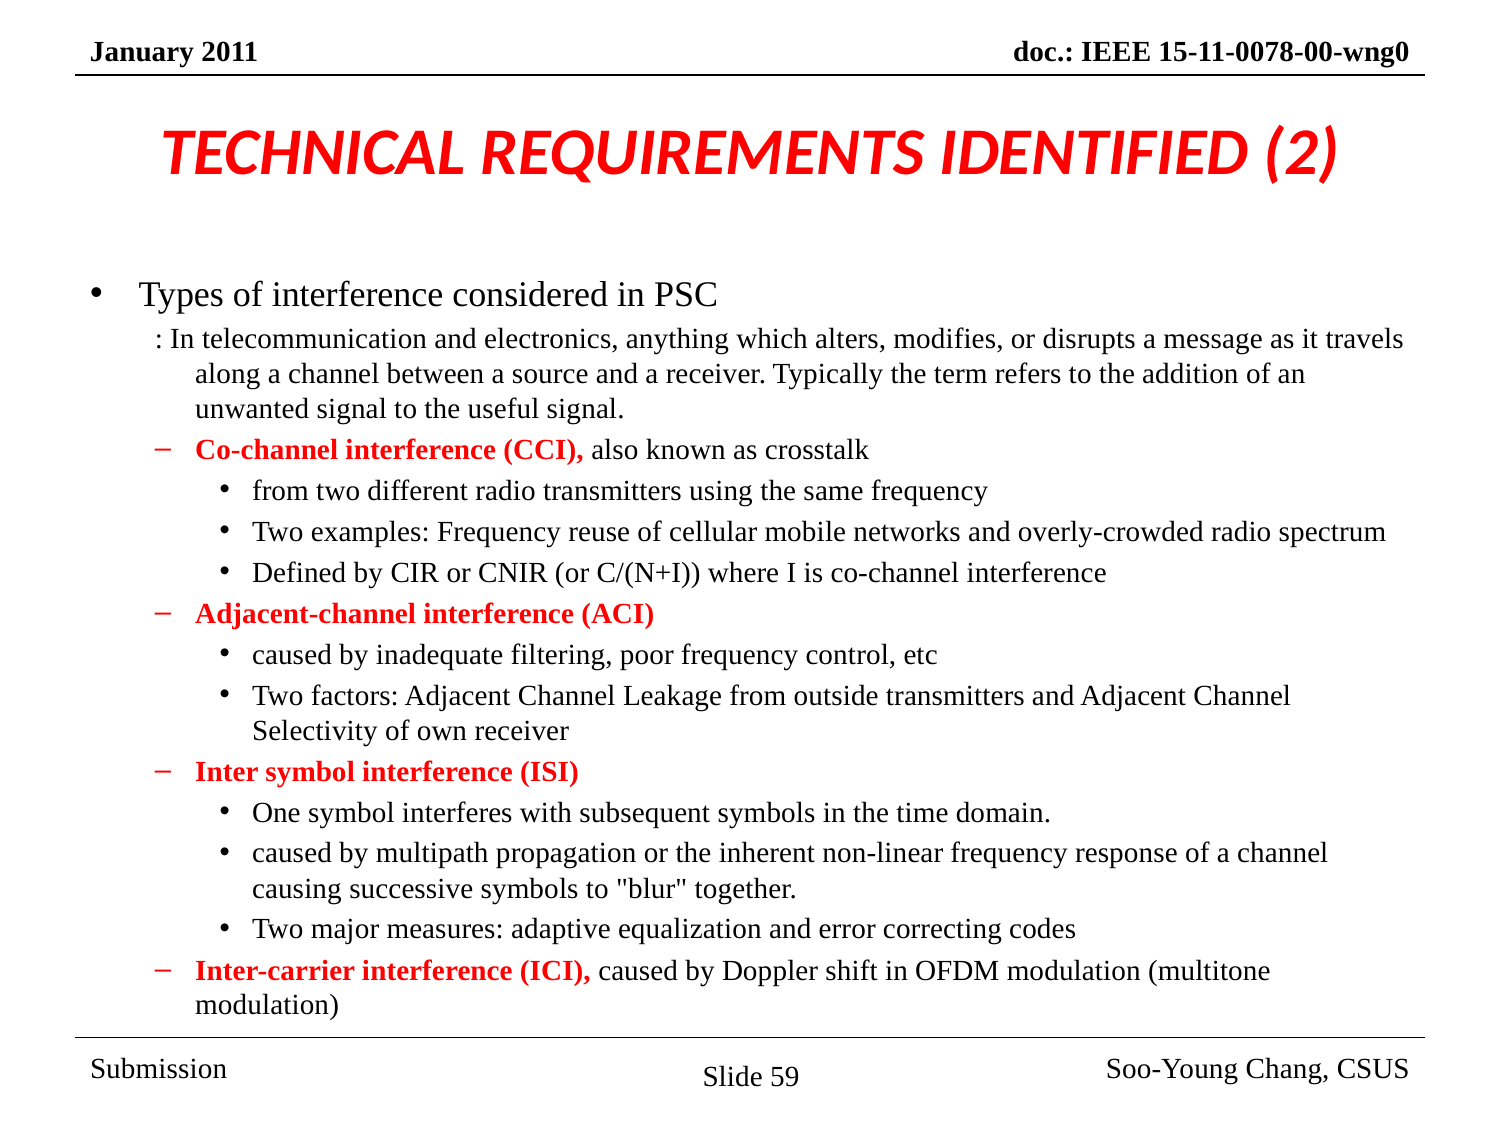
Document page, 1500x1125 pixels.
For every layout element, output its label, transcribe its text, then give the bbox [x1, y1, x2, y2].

list Types of interference considered in PSC : In telecommunication and electronics, anything which alters, modifies, or disrupts a message as it travels along a channel between a source and a receiver. Typically the term refers to the addition of an unwanted signal to the useful signal. Co-channel interference (CCI), also known as crosstalk from two different radio transmitters using the same frequency Two examples: Frequency reuse of cellular mobile networks and overly-crowded radio spectrum Defined by CIR or CNIR (or C/(N+I)) where I is co-channel interference Adjacent-channel interference (ACI) caused by inadequate filtering, poor frequency control, etc Two factors: Adjacent Channel Leakage from outside transmitters and Adjacent Channel Selectivity of own receiver Inter symbol interference (ISI) One symbol interferes with subsequent symbols in the time domain. caused by multipath propagation or the inherent non-linear frequency response of a channel causing successive symbols to "blur" together. Two major measures: adaptive equalization and error correcting codes Inter-carrier interference (ICI), caused by Doppler shift in OFDM modulation (multitone modulation) [75, 262, 1425, 1063]
text_box Slide 59 [687, 1049, 815, 1100]
title TECHNICAL REQUIREMENTS IDENTIFIED (2) [75, 62, 1425, 250]
